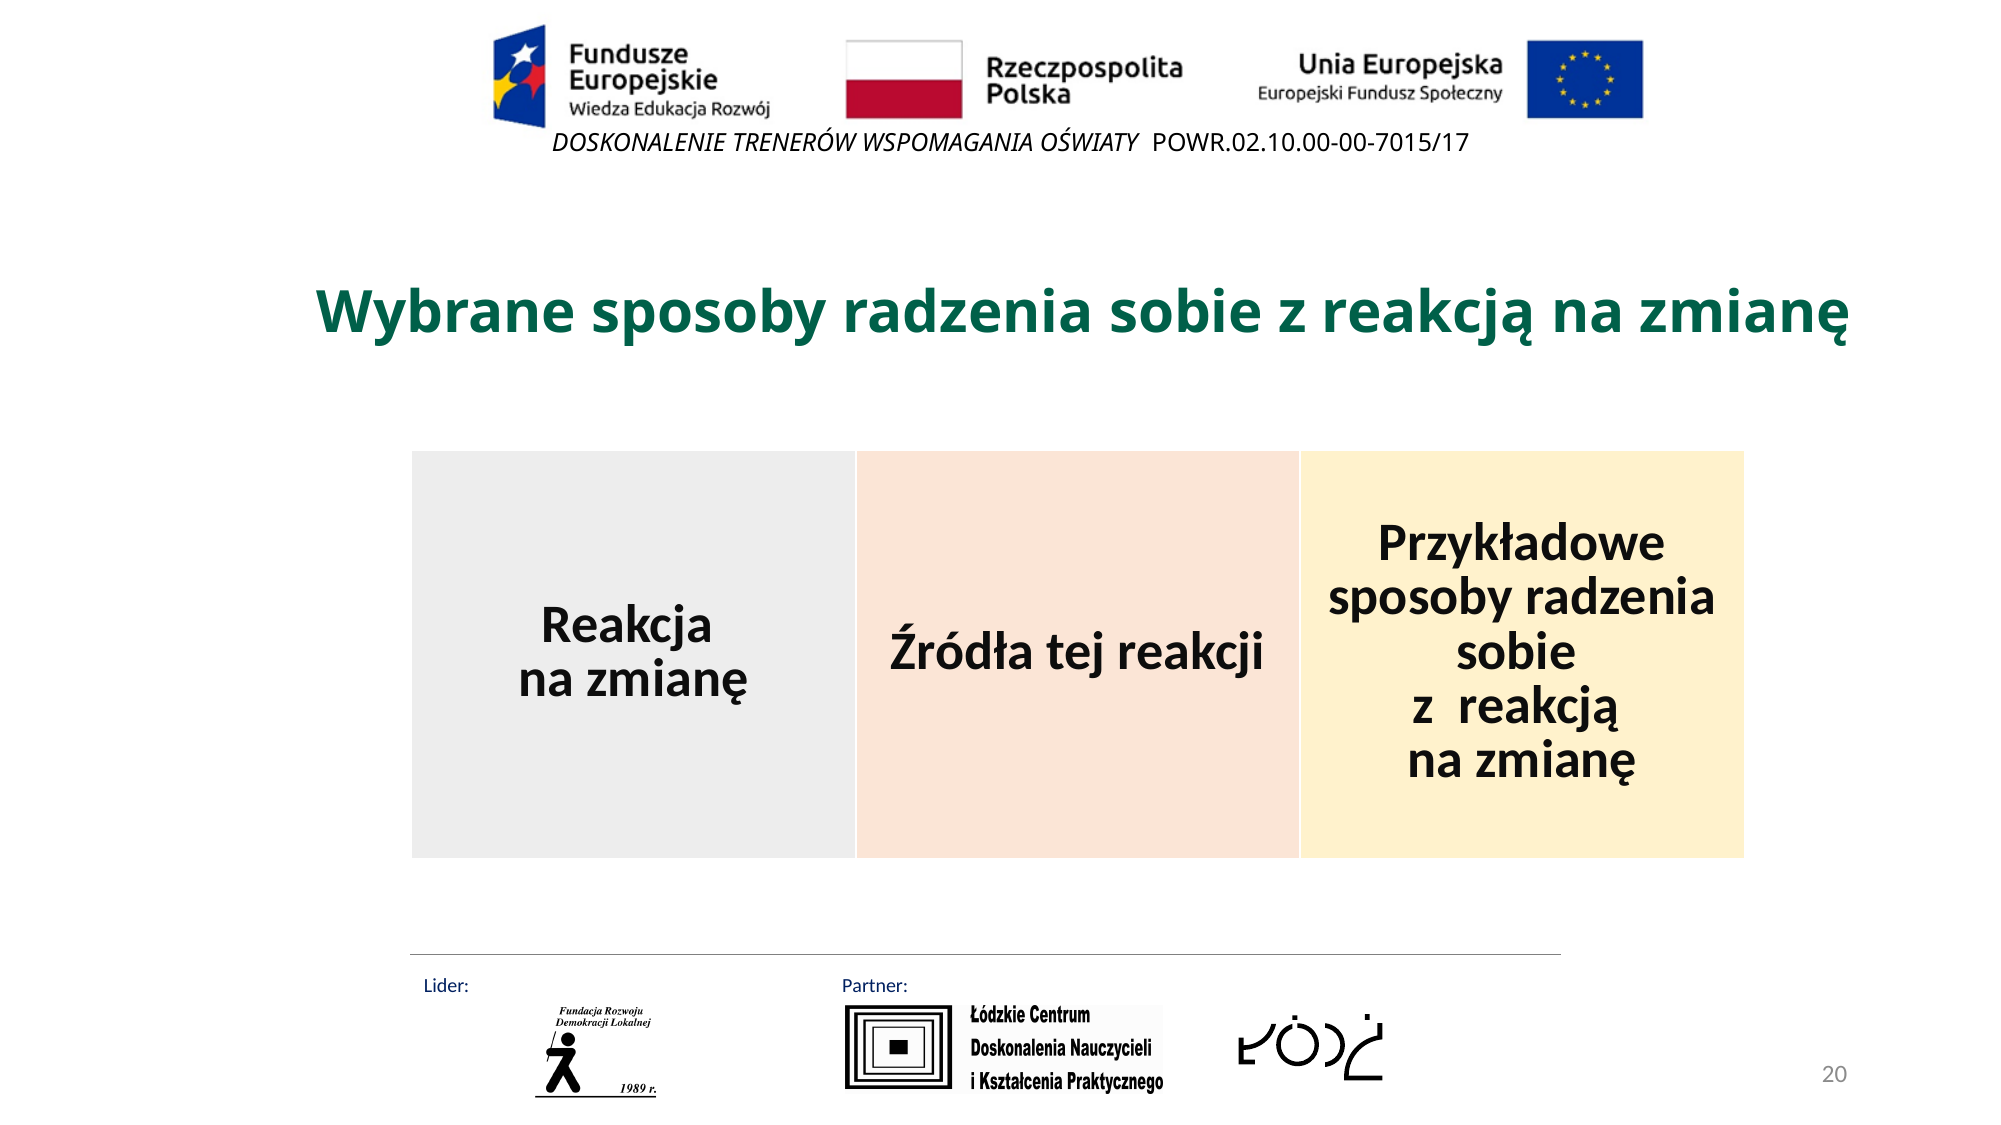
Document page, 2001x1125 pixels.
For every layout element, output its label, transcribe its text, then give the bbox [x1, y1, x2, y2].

slide_number 20 [1587, 1042, 1863, 1103]
title DOSKONALENIE TRENERÓW WSPOMAGANIA OŚWIATY POWR.02.10.00-00-7015/17 [151, 0, 1871, 169]
text_box Wybrane sposoby radzenia sobie z reakcją na zmianę [302, 266, 1867, 352]
table_header Przykładowe sposoby radzenia sobie z reakcją na zmianę [1301, 451, 1744, 858]
table_header Źródła tej reakcji [857, 451, 1299, 858]
picture [468, 0, 1669, 154]
picture [384, 953, 1587, 1125]
table_header Reakcja na zmianę [412, 451, 855, 858]
